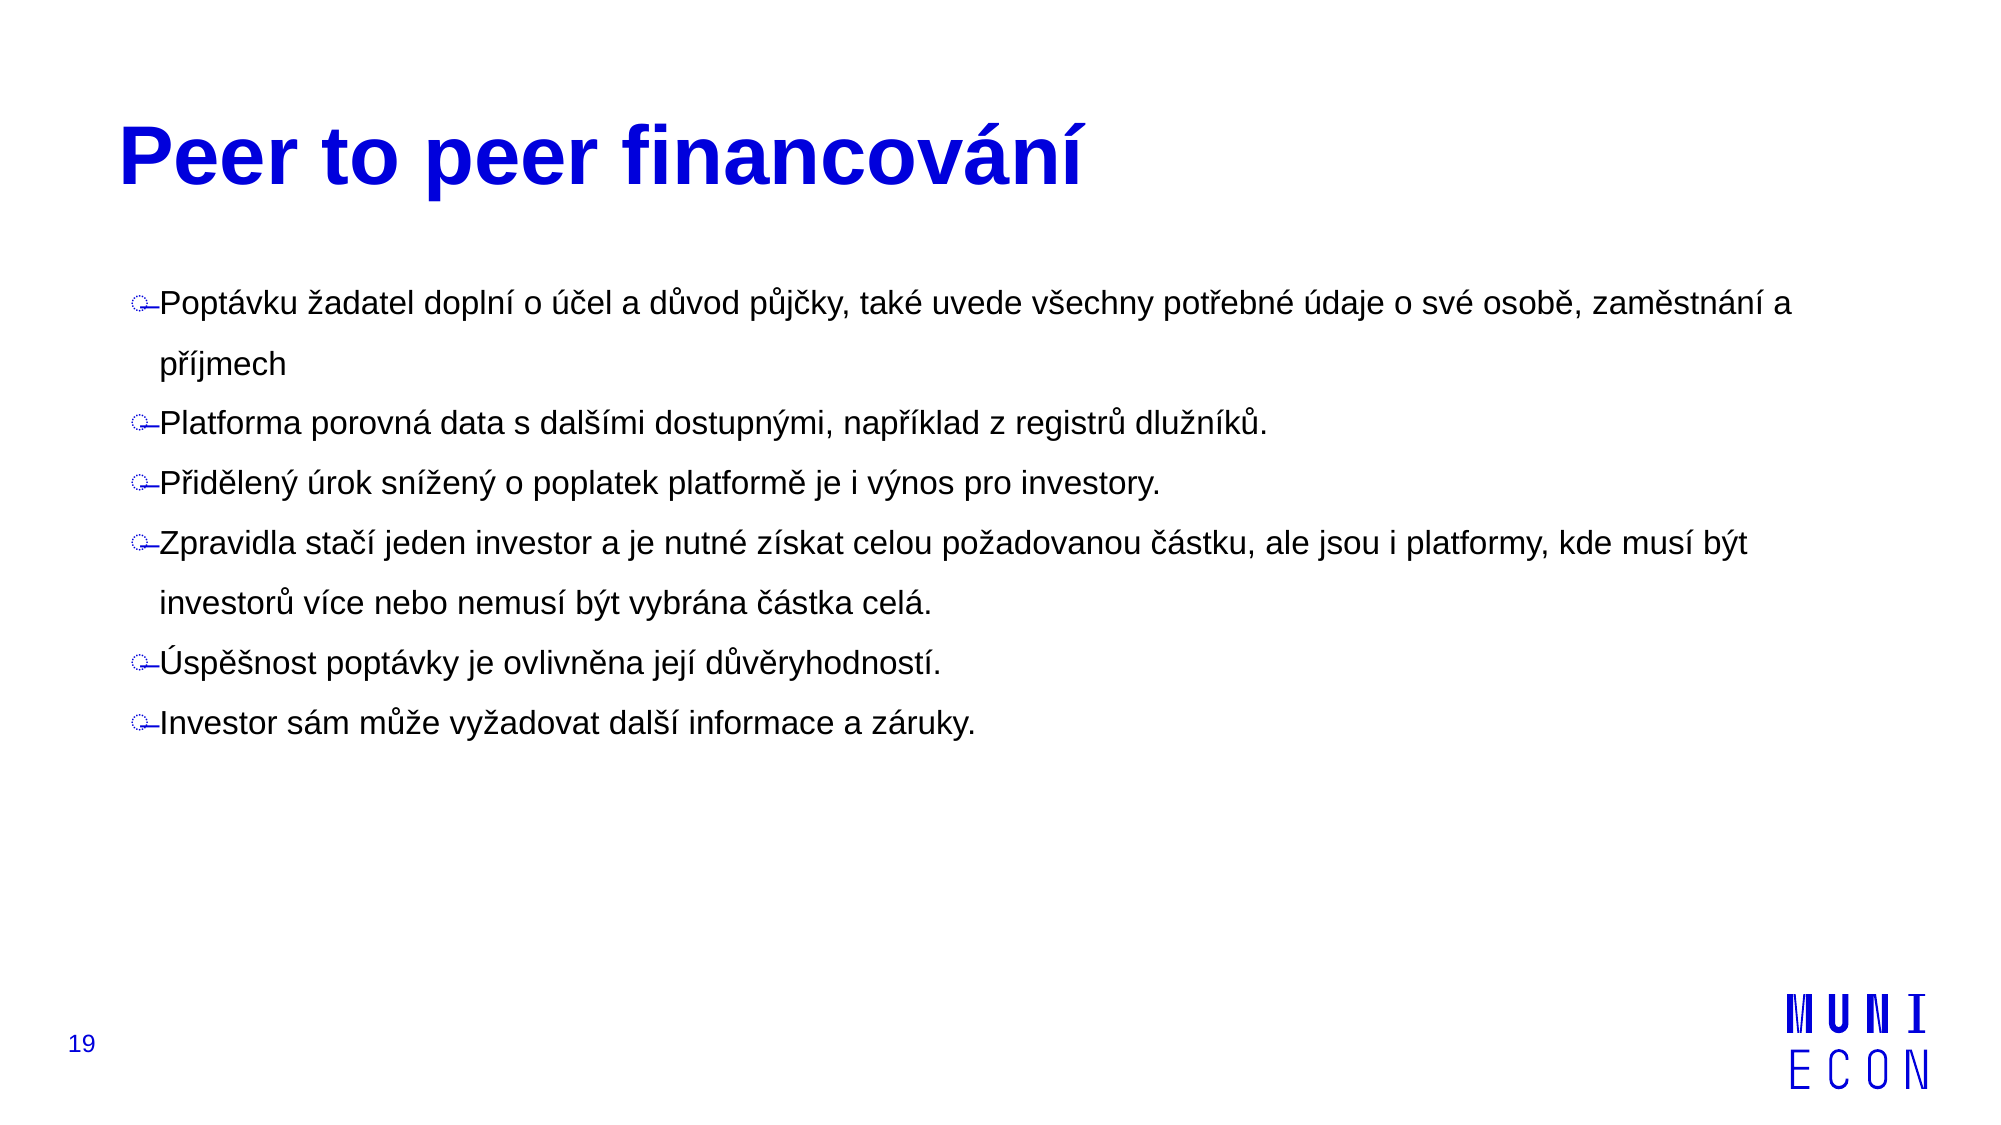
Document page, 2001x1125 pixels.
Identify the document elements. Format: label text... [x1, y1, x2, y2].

slide_number 19 [67, 1021, 110, 1063]
list Poptávku žadatel doplní o účel a důvod půjčky, také uvede všechny potřebné údaje o své osobě, zaměstnání a příjmech Platforma porovná data s dalšími dostupnými, například z registrů dlužníků. Přidělený úrok snížený o poplatek platformě je i výnos pro investory. Zpravidla stačí jeden investor a je nutné získat celou požadovanou částku, ale jsou i platformy, kde musí být investorů více nebo nemusí být vybrána částka celá. Úspěšnost poptávky je ovlivněna její důvěryhodností. Investor sám může vyžadovat další informace a záruky. [118, 261, 1883, 941]
title Peer to peer financování [118, 118, 1883, 193]
